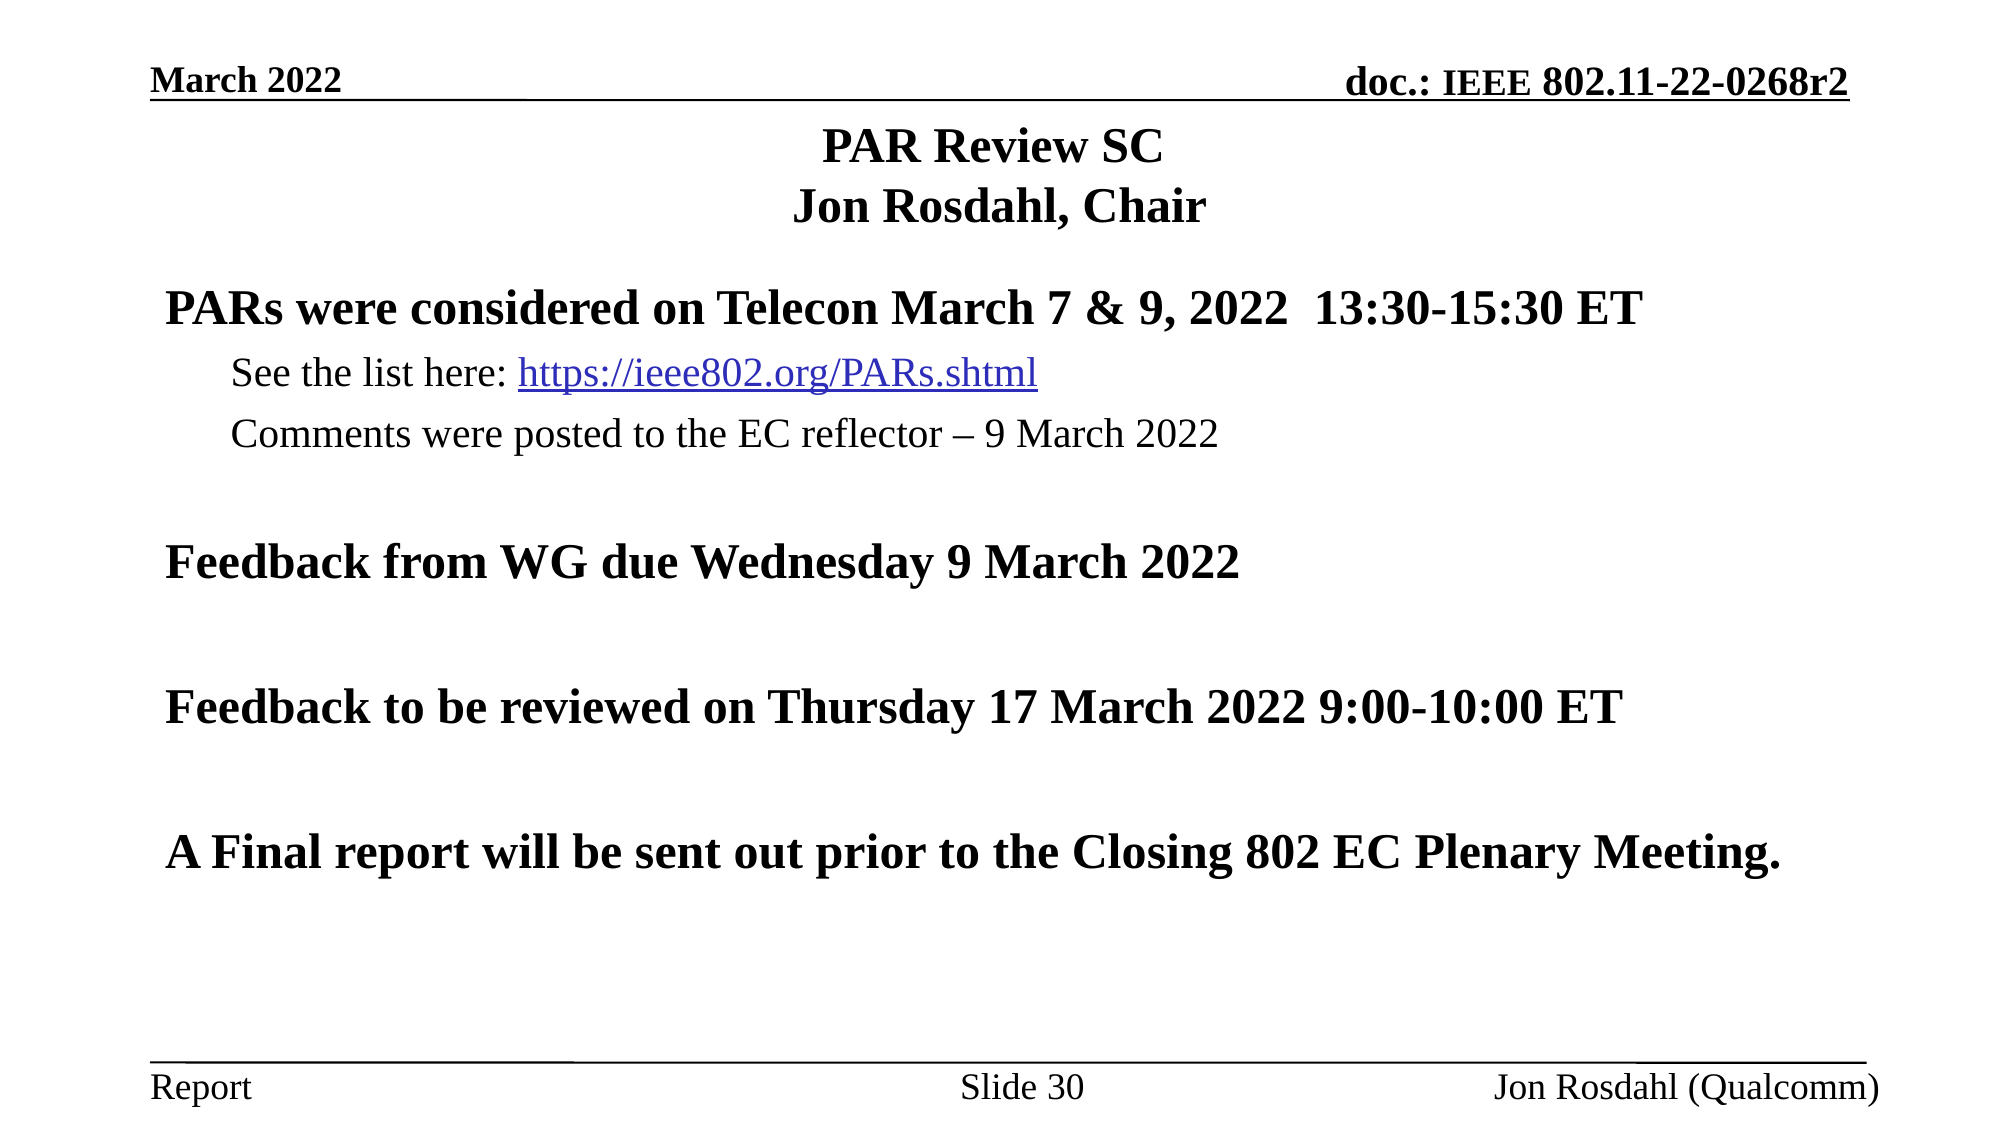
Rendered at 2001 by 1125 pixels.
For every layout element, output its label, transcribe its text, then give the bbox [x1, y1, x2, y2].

title PAR Review SC Jon Rosdahl, Chair [149, 112, 1850, 232]
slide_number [149, 49, 431, 100]
footer Jon Rosdahl (Qualcomm) [1436, 1061, 1881, 1108]
list PARs were considered on Telecon March 7 & 9, 2022 13:30-15:30 ET See the list here: https://ieee802.org/PARs.shtml Comments were posted to the EC reflector – 9 March 2022 Feedback from WG due Wednesday 9 March 2022 Feedback to be reviewed on Thursday 17 March 2022 9:00-10:00 ET A Final report will be sent out prior to the Closing 802 EC Plenary Meeting. [149, 266, 1850, 1000]
slide_number Slide 30 [950, 1061, 1095, 1125]
